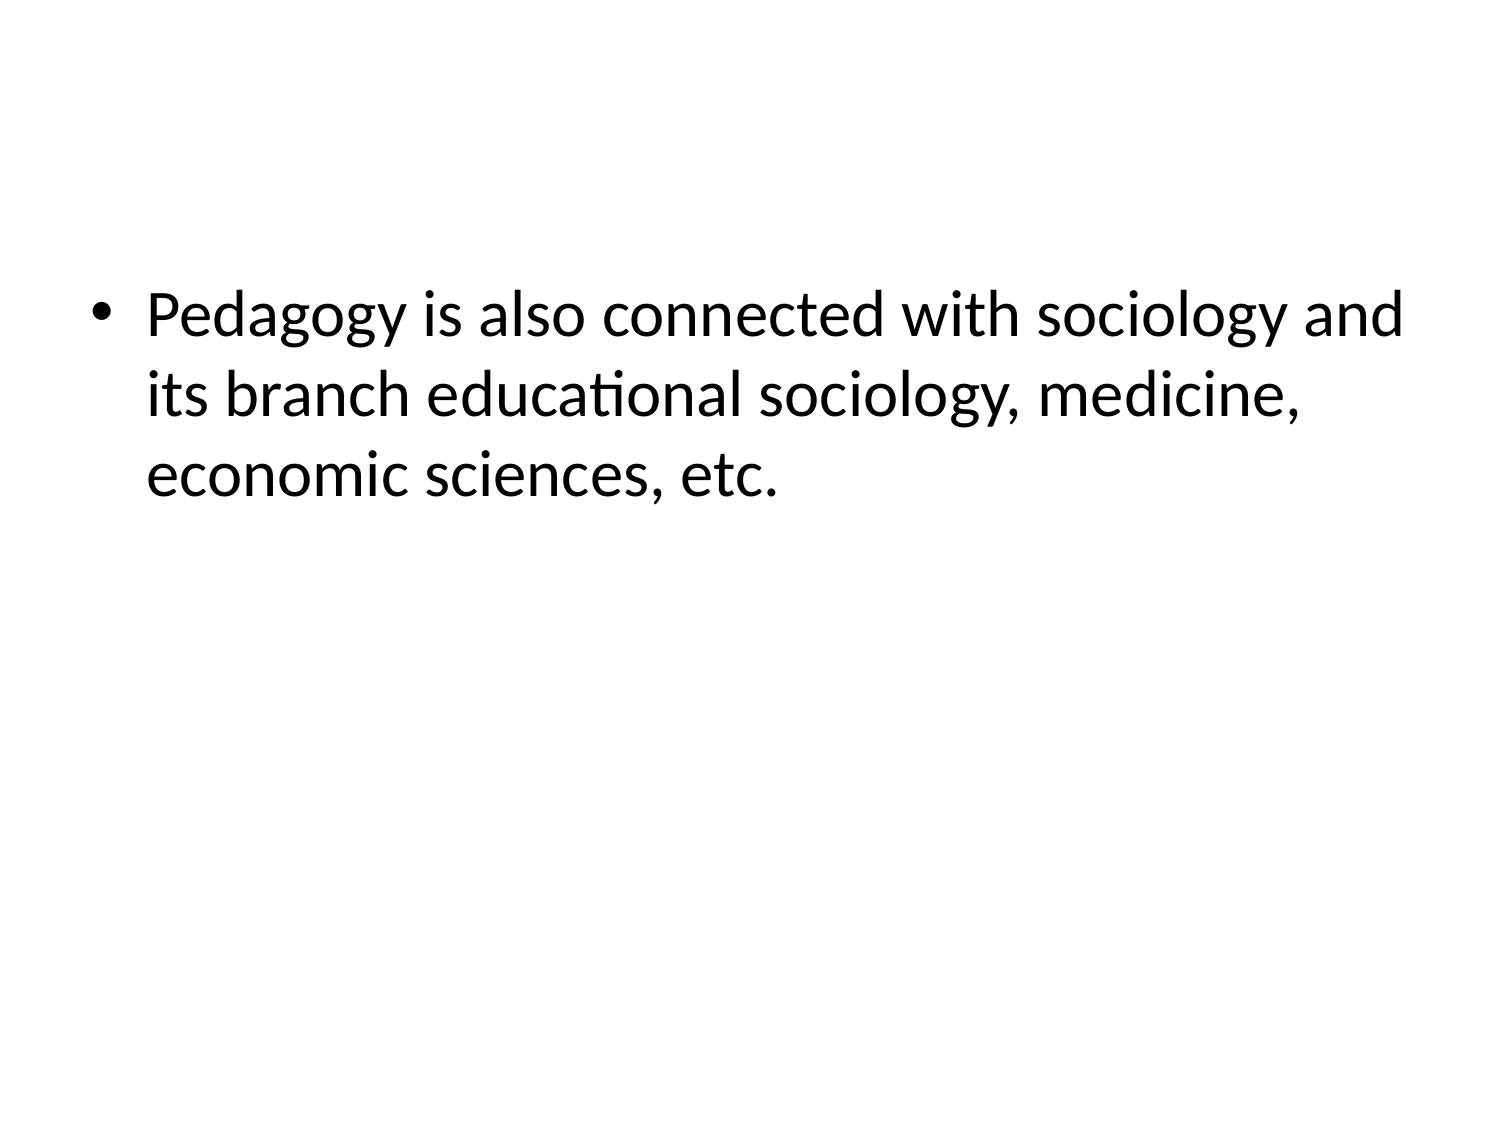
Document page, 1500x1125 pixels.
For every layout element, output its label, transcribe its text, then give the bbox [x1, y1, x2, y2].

list Pedagogy is also connected with sociology and its branch educational sociology, medicine, economic sciences, etc. [75, 262, 1425, 1005]
